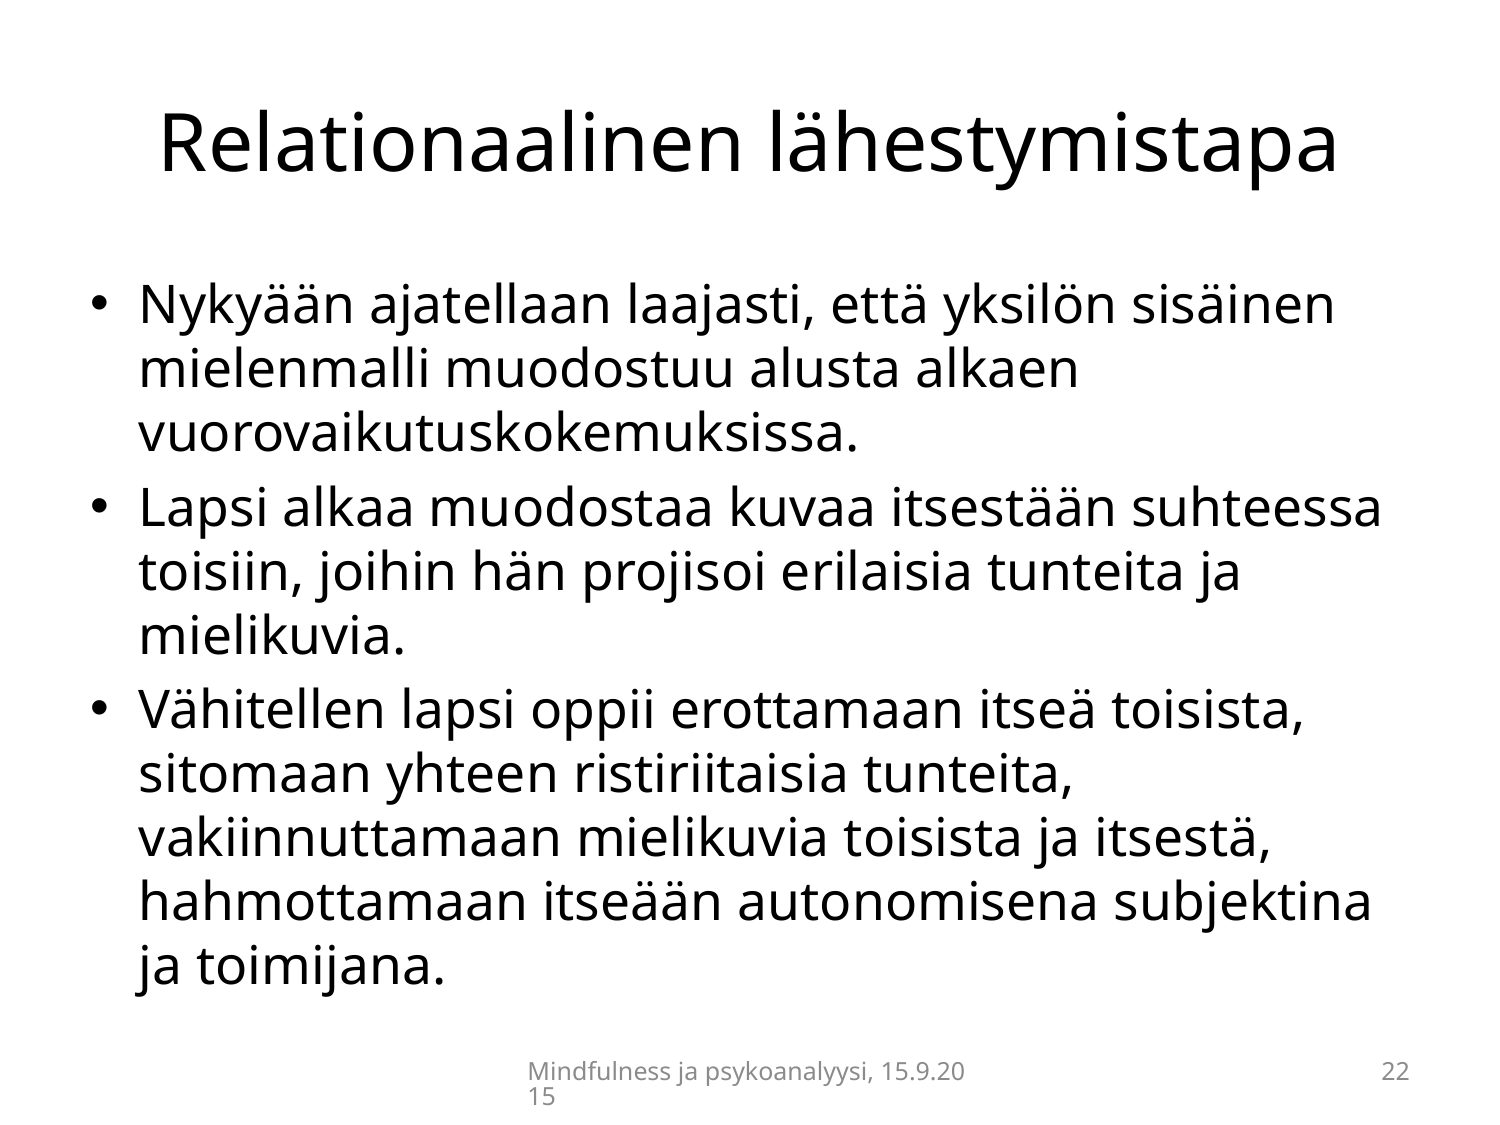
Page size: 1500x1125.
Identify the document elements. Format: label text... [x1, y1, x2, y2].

title Relationaalinen lähestymistapa [75, 45, 1425, 233]
footer Mindfulness ja psykoanalyysi, 15.9.2015 [512, 1042, 988, 1103]
list Nykyään ajatellaan laajasti, että yksilön sisäinen mielenmalli muodostuu alusta alkaen vuorovaikutuskokemuksissa. Lapsi alkaa muodostaa kuvaa itsestään suhteessa toisiin, joihin hän projisoi erilaisia tunteita ja mielikuvia. Vähitellen lapsi oppii erottamaan itseä toisista, sitomaan yhteen ristiriitaisia tunteita, vakiinnuttamaan mielikuvia toisista ja itsestä, hahmottamaan itseään autonomisena subjektina ja toimijana. [75, 262, 1425, 1005]
slide_number 22 [1074, 1042, 1425, 1103]
